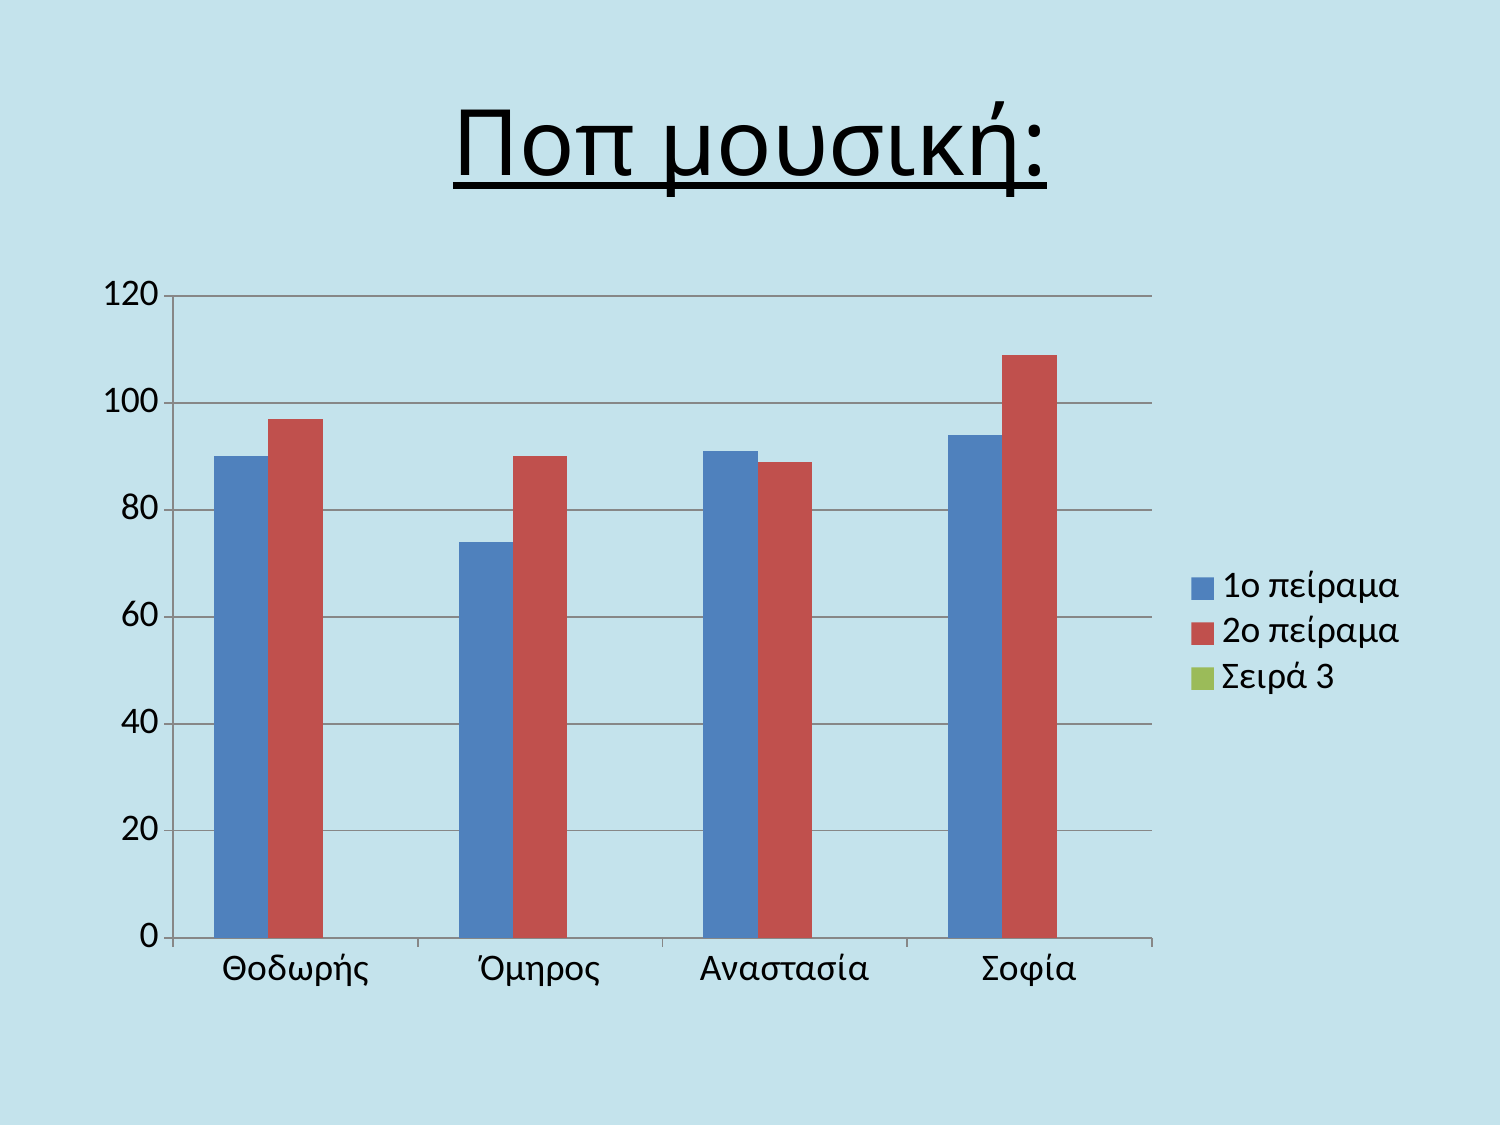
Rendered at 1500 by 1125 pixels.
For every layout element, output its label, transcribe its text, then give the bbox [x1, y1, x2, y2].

title Ποπ μουσική: [75, 45, 1425, 233]
chart [74, 262, 1426, 1006]
